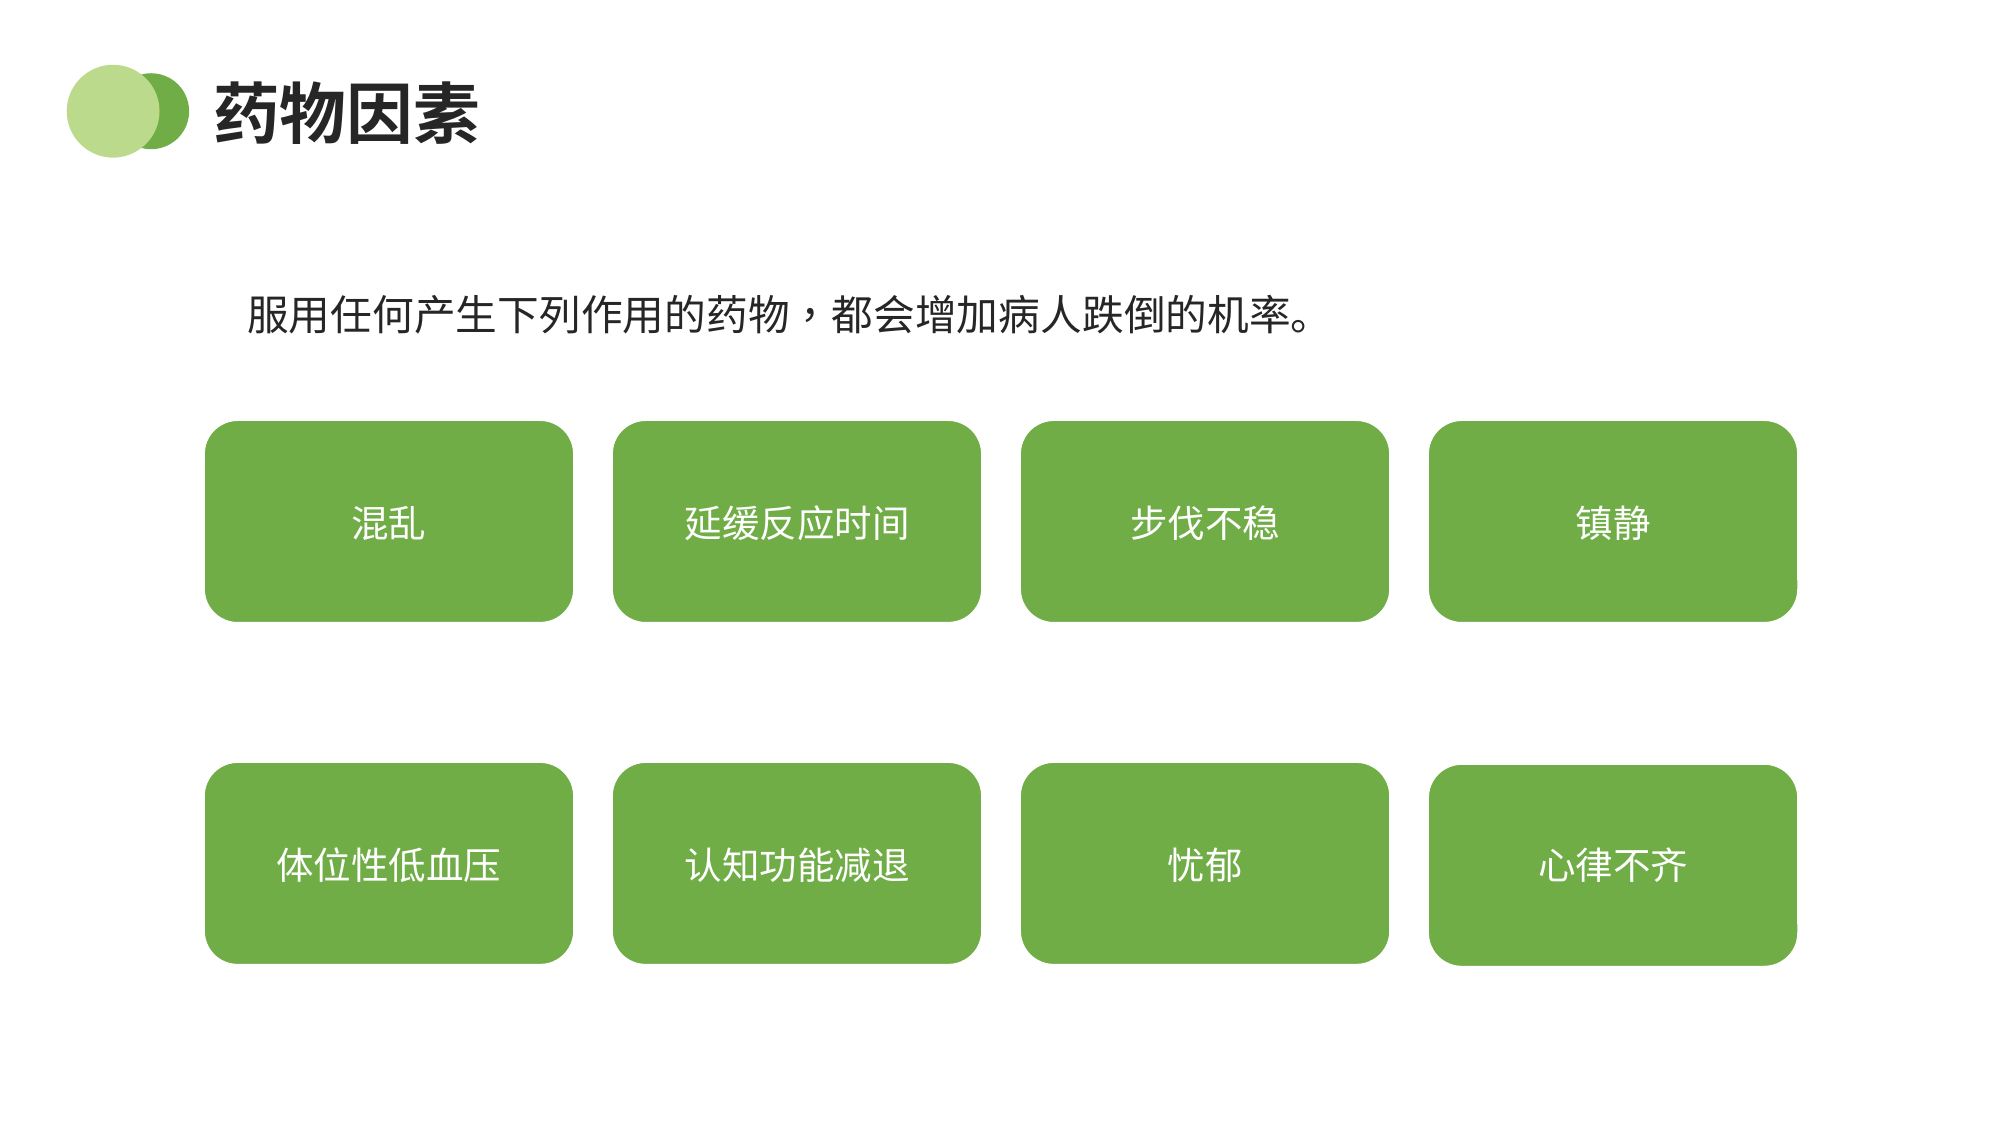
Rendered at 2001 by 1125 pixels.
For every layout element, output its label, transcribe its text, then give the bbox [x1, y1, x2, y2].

text_box 忧郁 [1052, 834, 1358, 895]
text_box 延缓反应时间 [644, 493, 950, 553]
text_box 混乱 [326, 493, 452, 553]
text_box [202, 760, 576, 966]
text_box [202, 418, 576, 625]
text_box 镇静 [1460, 493, 1766, 553]
text_box [1018, 418, 1392, 625]
text_box [1018, 760, 1392, 966]
text_box 心律不齐 [1460, 834, 1766, 895]
text_box 体位性低血压 [236, 834, 542, 895]
text_box 服用任何产生下列作用的药物，都会增加病人跌倒的机率。 [203, 281, 1744, 346]
text_box [610, 418, 984, 625]
text_box [1426, 762, 1800, 968]
text_box [1426, 418, 1800, 625]
text_box [610, 760, 984, 966]
text_box 认知功能减退 [644, 834, 950, 895]
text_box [66, 64, 593, 161]
text_box 步伐不稳 [1052, 493, 1358, 553]
